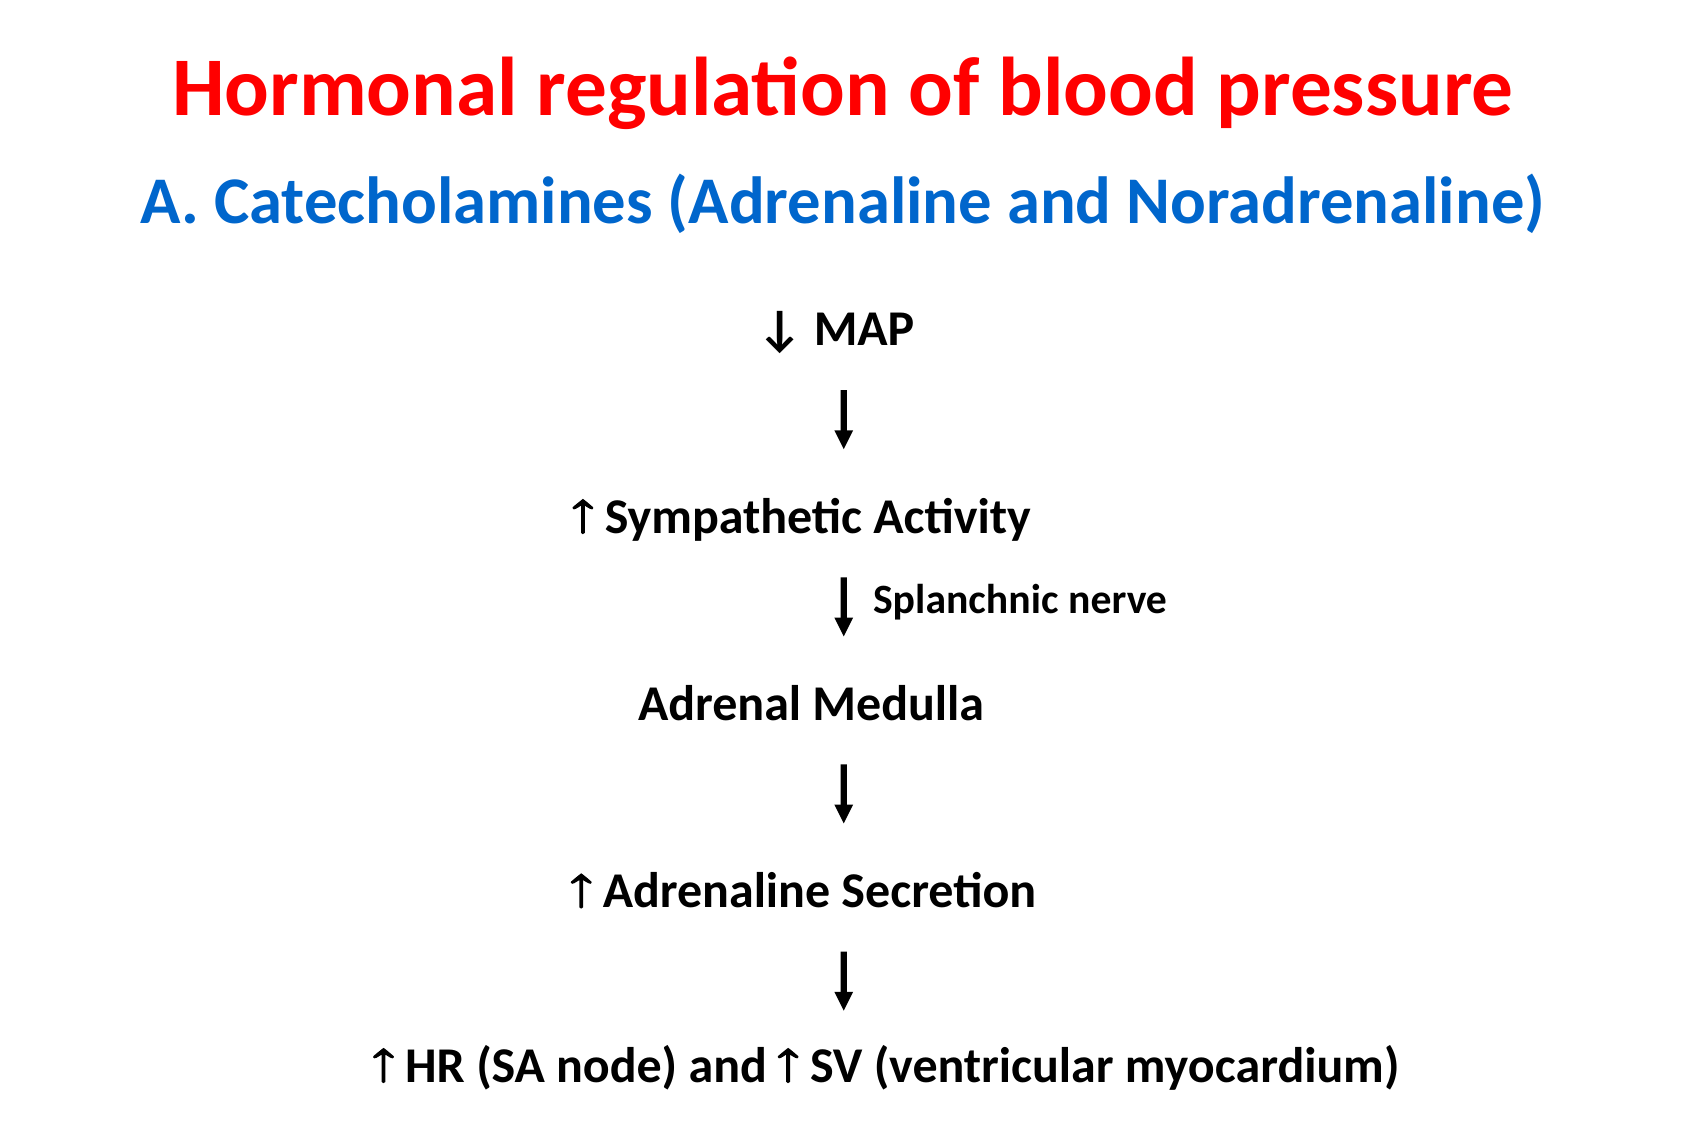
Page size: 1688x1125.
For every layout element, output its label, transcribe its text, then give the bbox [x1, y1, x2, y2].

text_box  Sympathetic Activity [558, 475, 1046, 551]
text_box [837, 951, 850, 1011]
text_box  Adrenaline Secretion [556, 850, 1052, 925]
text_box A. Catecholamines (Adrenaline and Noradrenaline) [0, 149, 1688, 245]
text_box [837, 390, 850, 450]
text_box [837, 764, 850, 824]
text_box ↓ MAP [742, 288, 930, 364]
text_box Hormonal regulation of blood pressure [0, 24, 1688, 140]
text_box  HR (SA node) and  SV (ventricular myocardium) [358, 1024, 1415, 1100]
text_box Splanchnic nerve [858, 564, 1183, 630]
text_box Adrenal Medulla [623, 662, 1000, 738]
text_box [837, 577, 850, 637]
